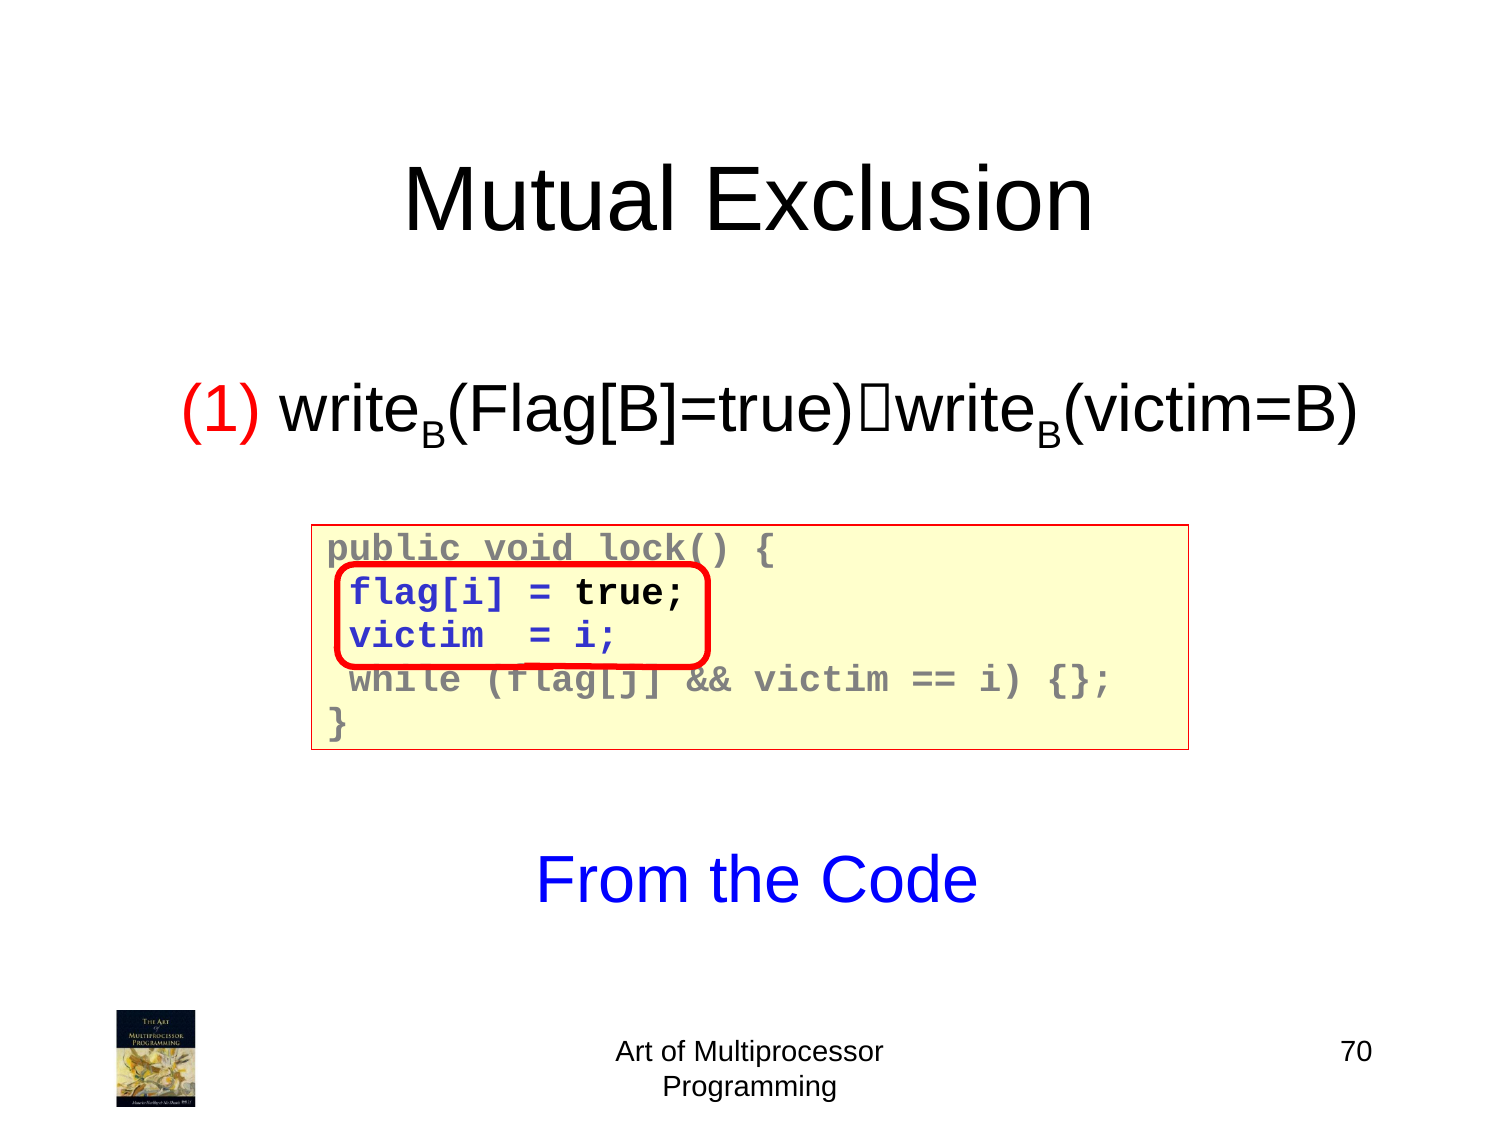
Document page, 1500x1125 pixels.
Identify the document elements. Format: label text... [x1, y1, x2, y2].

text_box public void lock() { flag[i] = true; victim = i; while (flag[j] && victim == i) {}; } [311, 524, 1189, 750]
text_box [337, 564, 708, 667]
text_box Art of Multiprocessor Programming [512, 1024, 988, 1100]
text_box (1) writeB(Flag[B]=true)writeB(victim=B) [164, 357, 1376, 464]
picture [416, 416, 438, 438]
text_box From the Code [520, 828, 995, 924]
title Mutual Exclusion [112, 99, 1388, 288]
picture [107, 1010, 204, 1107]
text_box 70 [1074, 1024, 1388, 1100]
